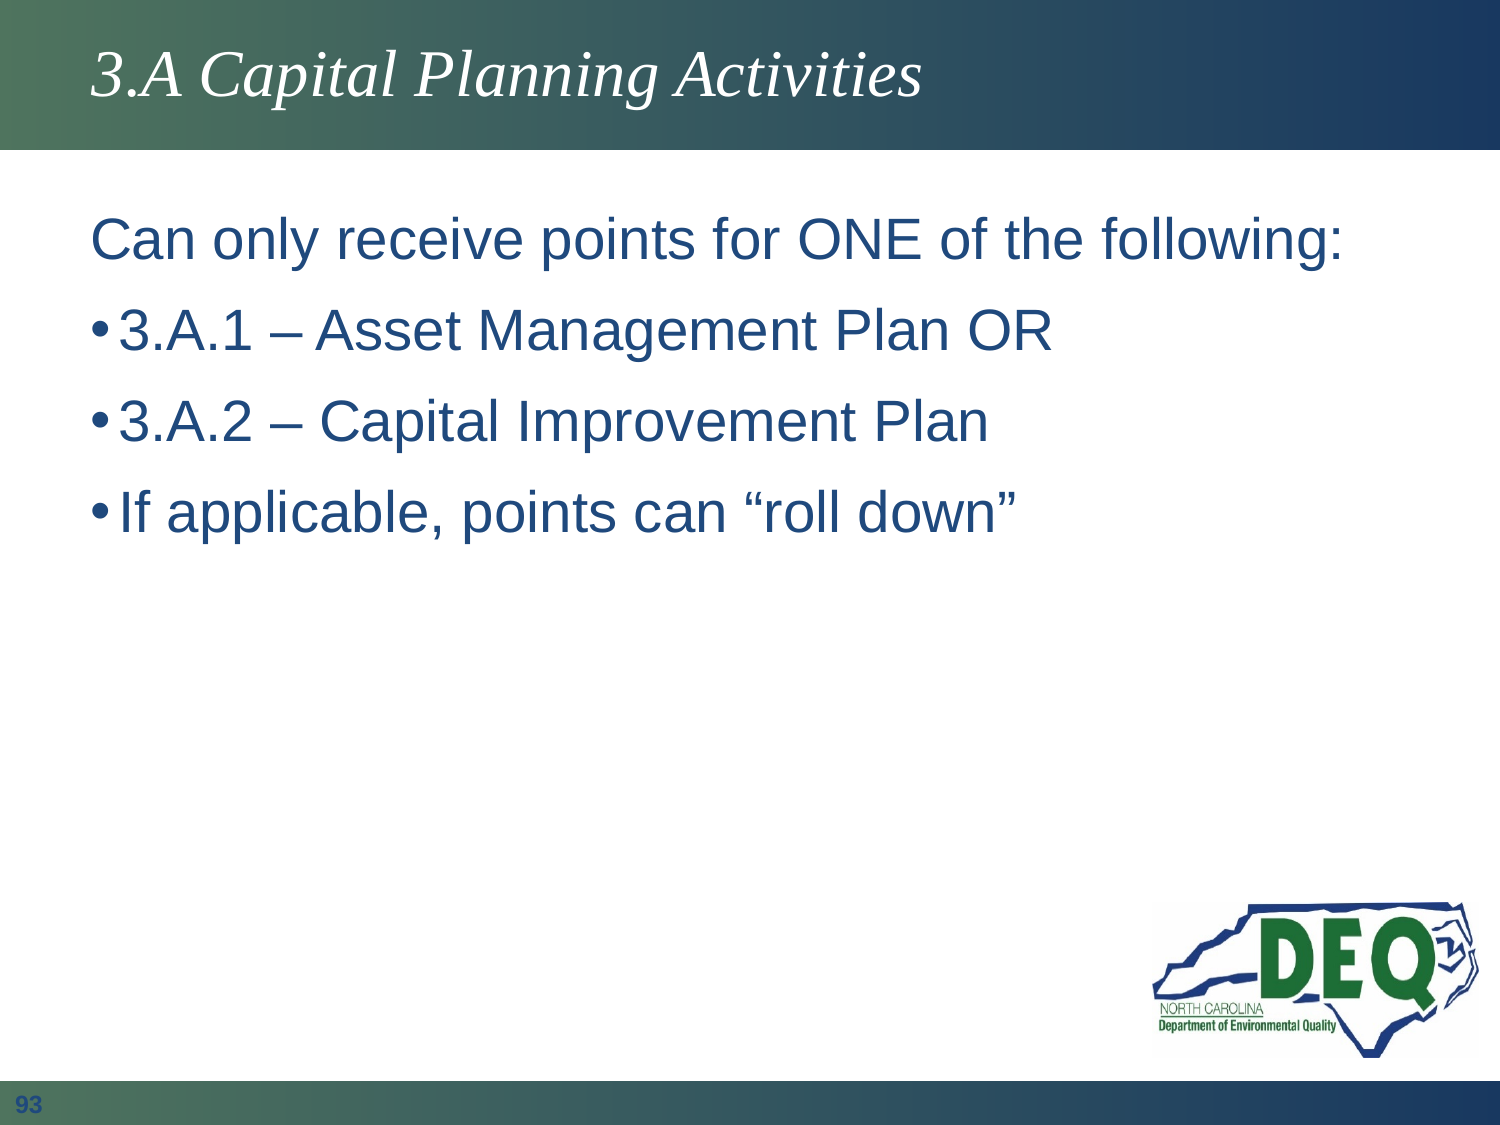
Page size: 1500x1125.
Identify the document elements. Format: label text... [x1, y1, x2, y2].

title 3.A Capital Planning Activities [76, 0, 1442, 150]
picture [1152, 902, 1479, 1058]
slide_number 93 [0, 1081, 338, 1125]
list Can only receive points for ONE of the following: 3.A.1 – Asset Management Plan OR 3.A.2 – Capital Improvement Plan If applicable, points can “roll down” [75, 201, 1427, 1025]
